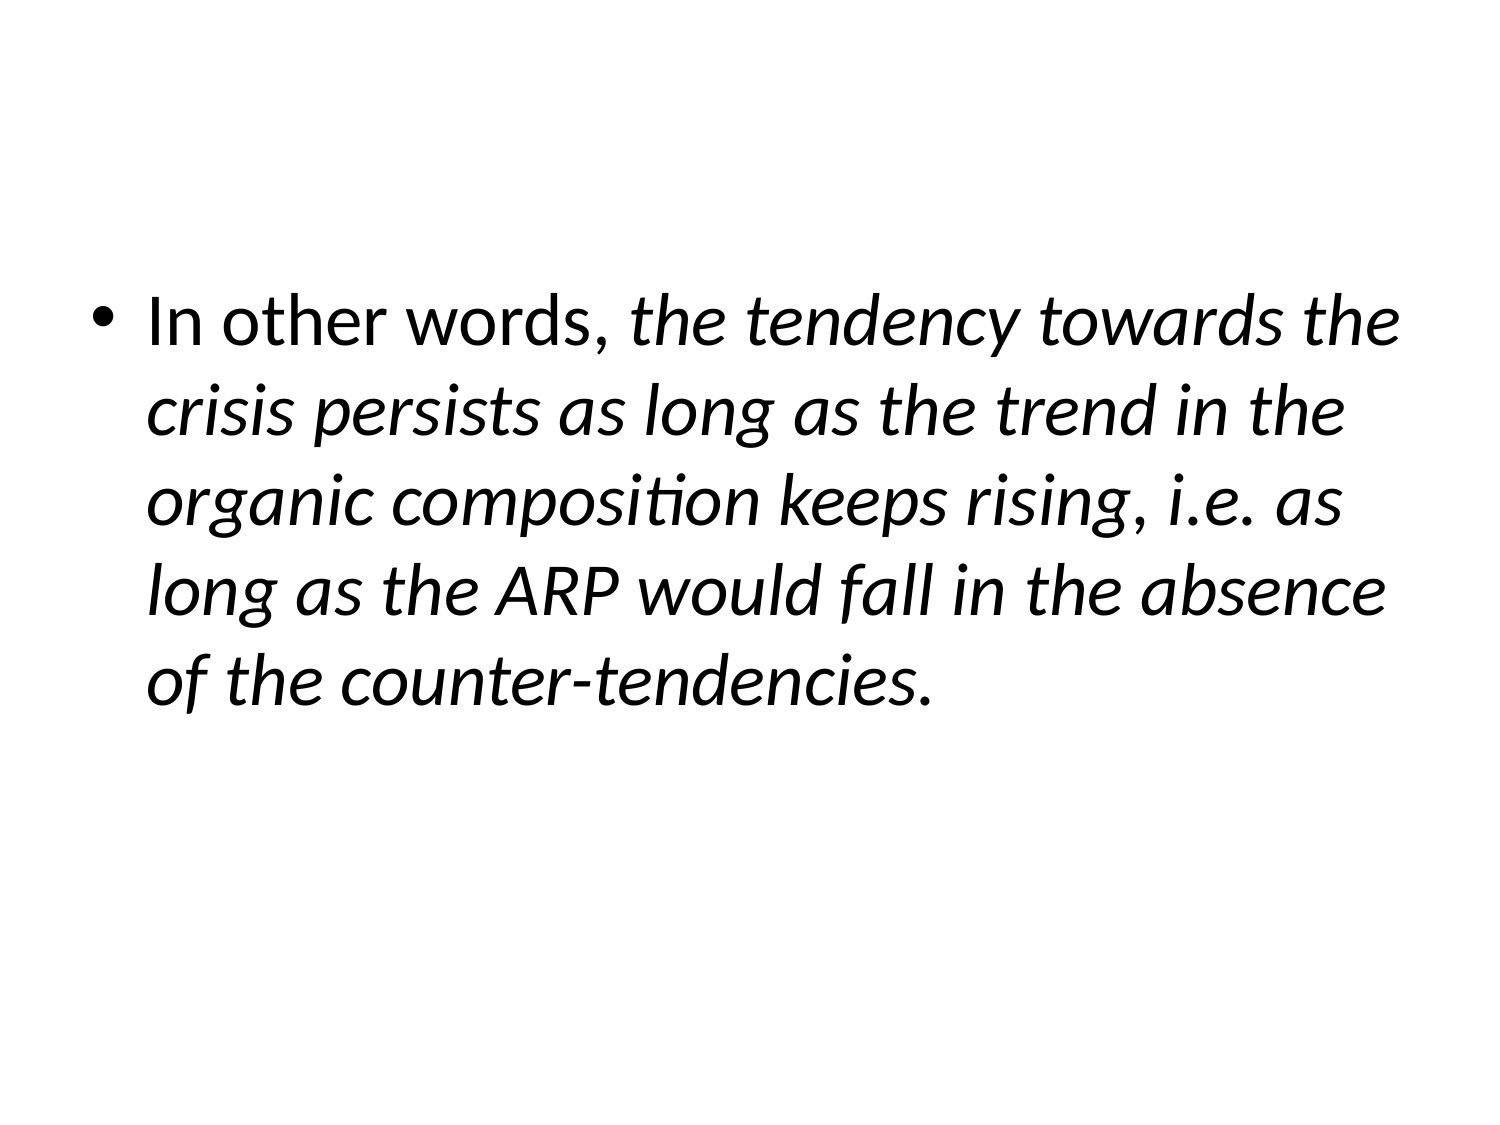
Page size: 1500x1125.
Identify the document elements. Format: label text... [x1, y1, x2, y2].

list In other words, the tendency towards the crisis persists as long as the trend in the organic composition keeps rising, i.e. as long as the ARP would fall in the absence of the counter-tendencies. [75, 262, 1425, 1005]
